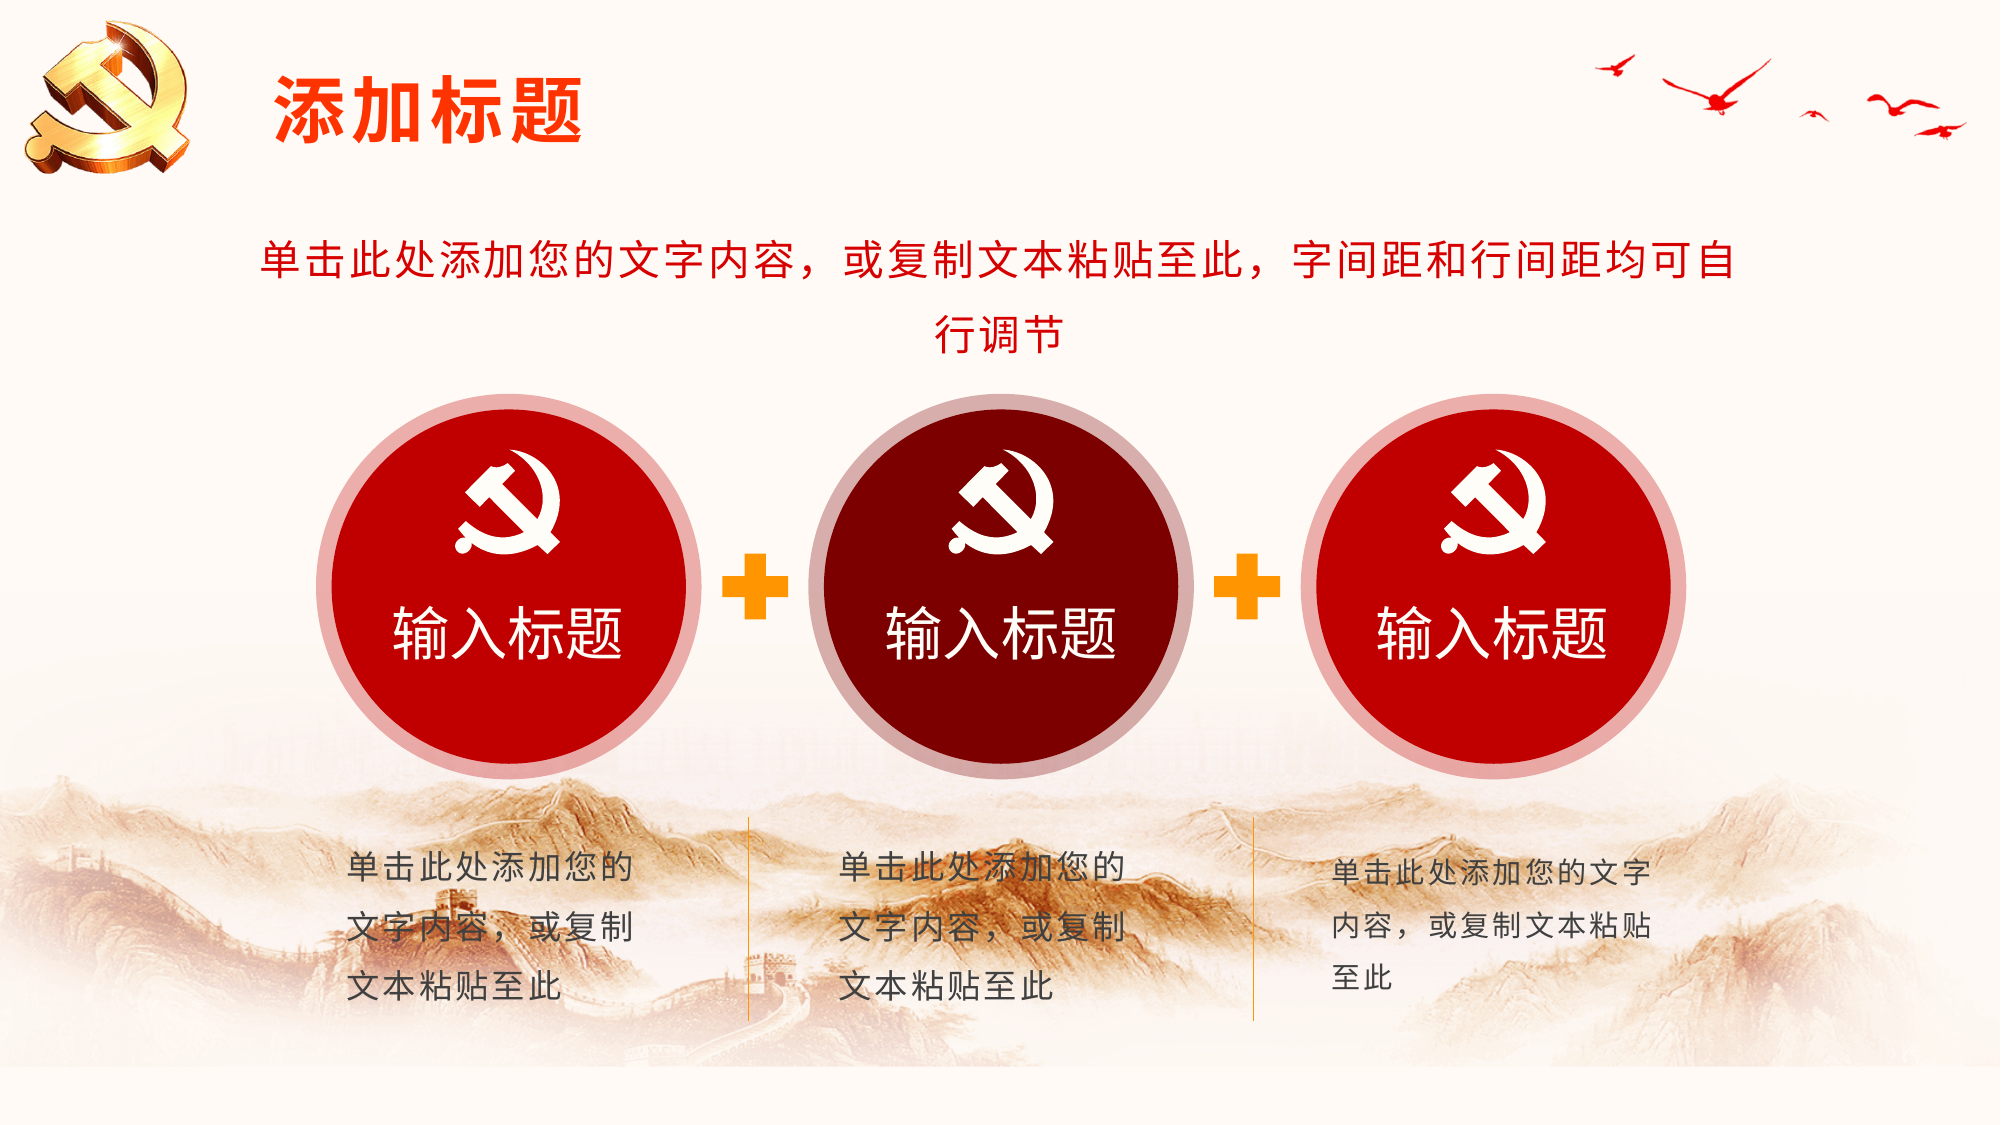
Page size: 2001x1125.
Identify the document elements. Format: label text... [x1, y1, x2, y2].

text_box [721, 553, 789, 621]
list 添加标题 [257, 56, 1676, 160]
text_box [1316, 409, 1671, 764]
picture [20, 7, 195, 187]
text_box 单击此处添加您的文字内容，或复制文本粘贴至此 [1316, 830, 1671, 1003]
text_box 单击此处添加您的文字内容，或复制文本粘贴至此 [331, 818, 686, 1013]
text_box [748, 817, 1254, 1022]
picture [1595, 54, 1967, 141]
text_box [1213, 553, 1281, 621]
picture [0, 592, 2001, 1067]
text_box 单击此处添加您的文字内容，或复制文本粘贴至此，字间距和行间距均可自行调节 [236, 201, 1764, 367]
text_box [331, 409, 686, 764]
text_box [823, 409, 1179, 764]
